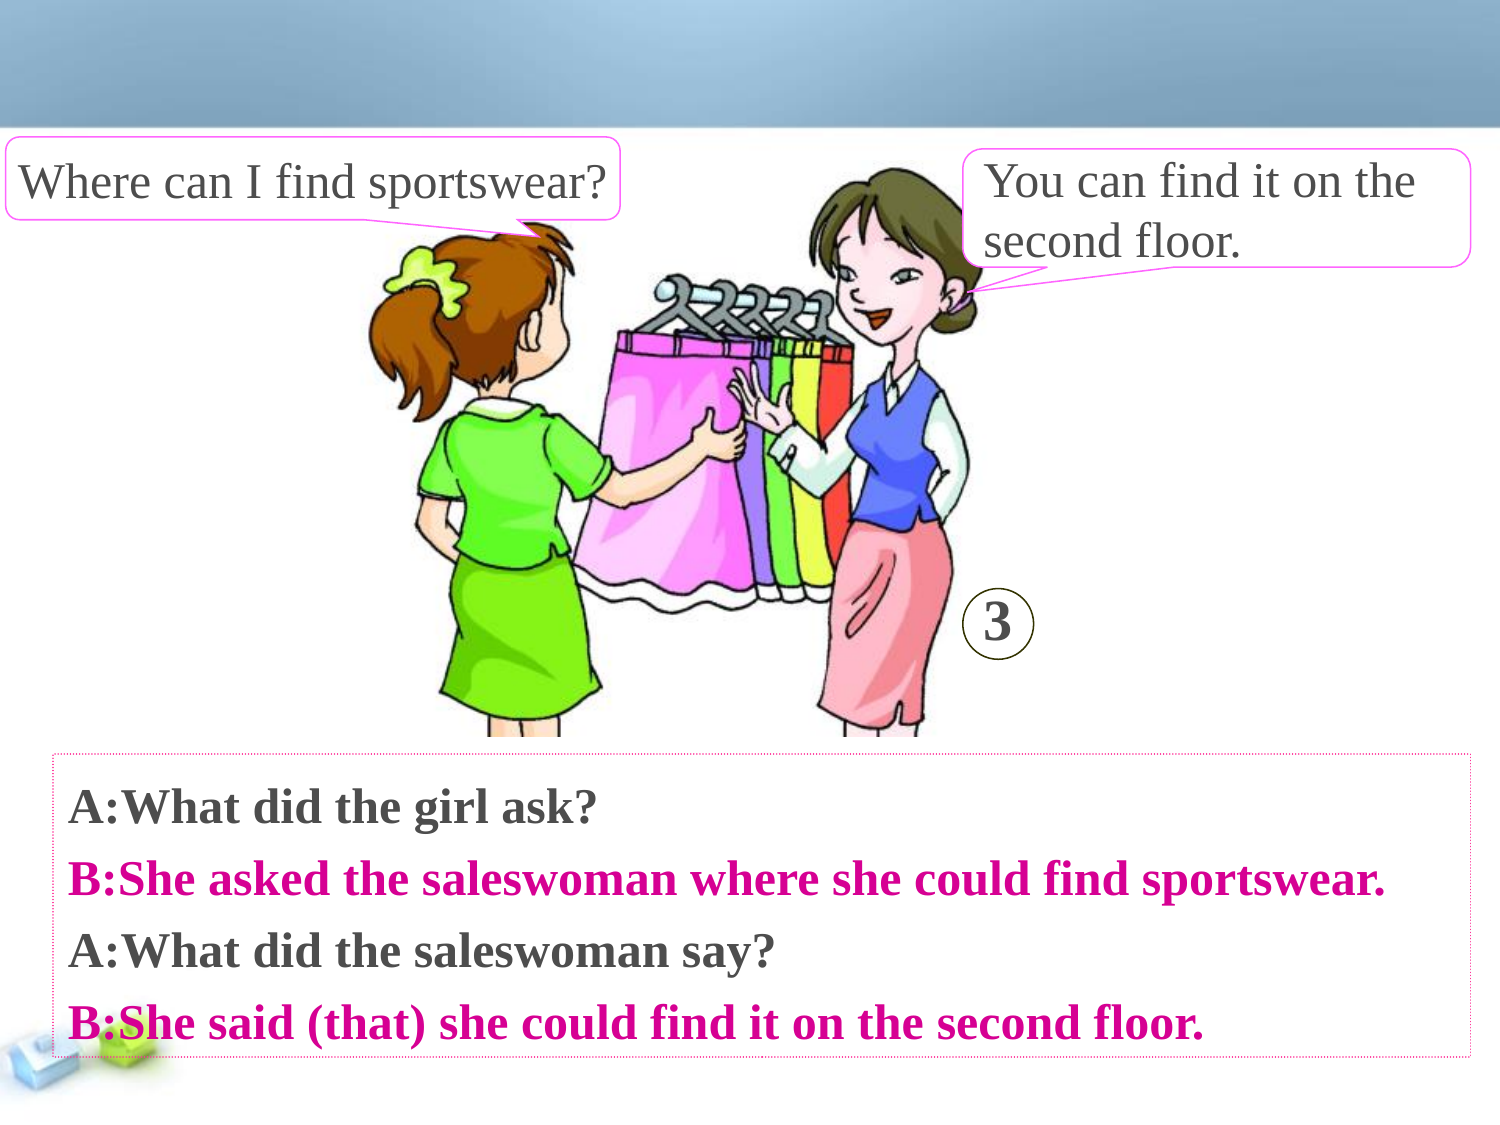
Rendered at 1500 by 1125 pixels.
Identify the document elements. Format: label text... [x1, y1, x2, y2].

text_box Where can I find sportswear? [5, 136, 621, 220]
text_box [939, 574, 1058, 660]
picture [0, 0, 1500, 1125]
text_box A:What did the girl ask? B:She asked the saleswoman where she could find sportswear. A:What did the saleswoman say? B:She said (that) she could find it on the second floor. [53, 754, 1471, 1057]
text_box You can find it on the second floor. [965, 148, 1471, 287]
